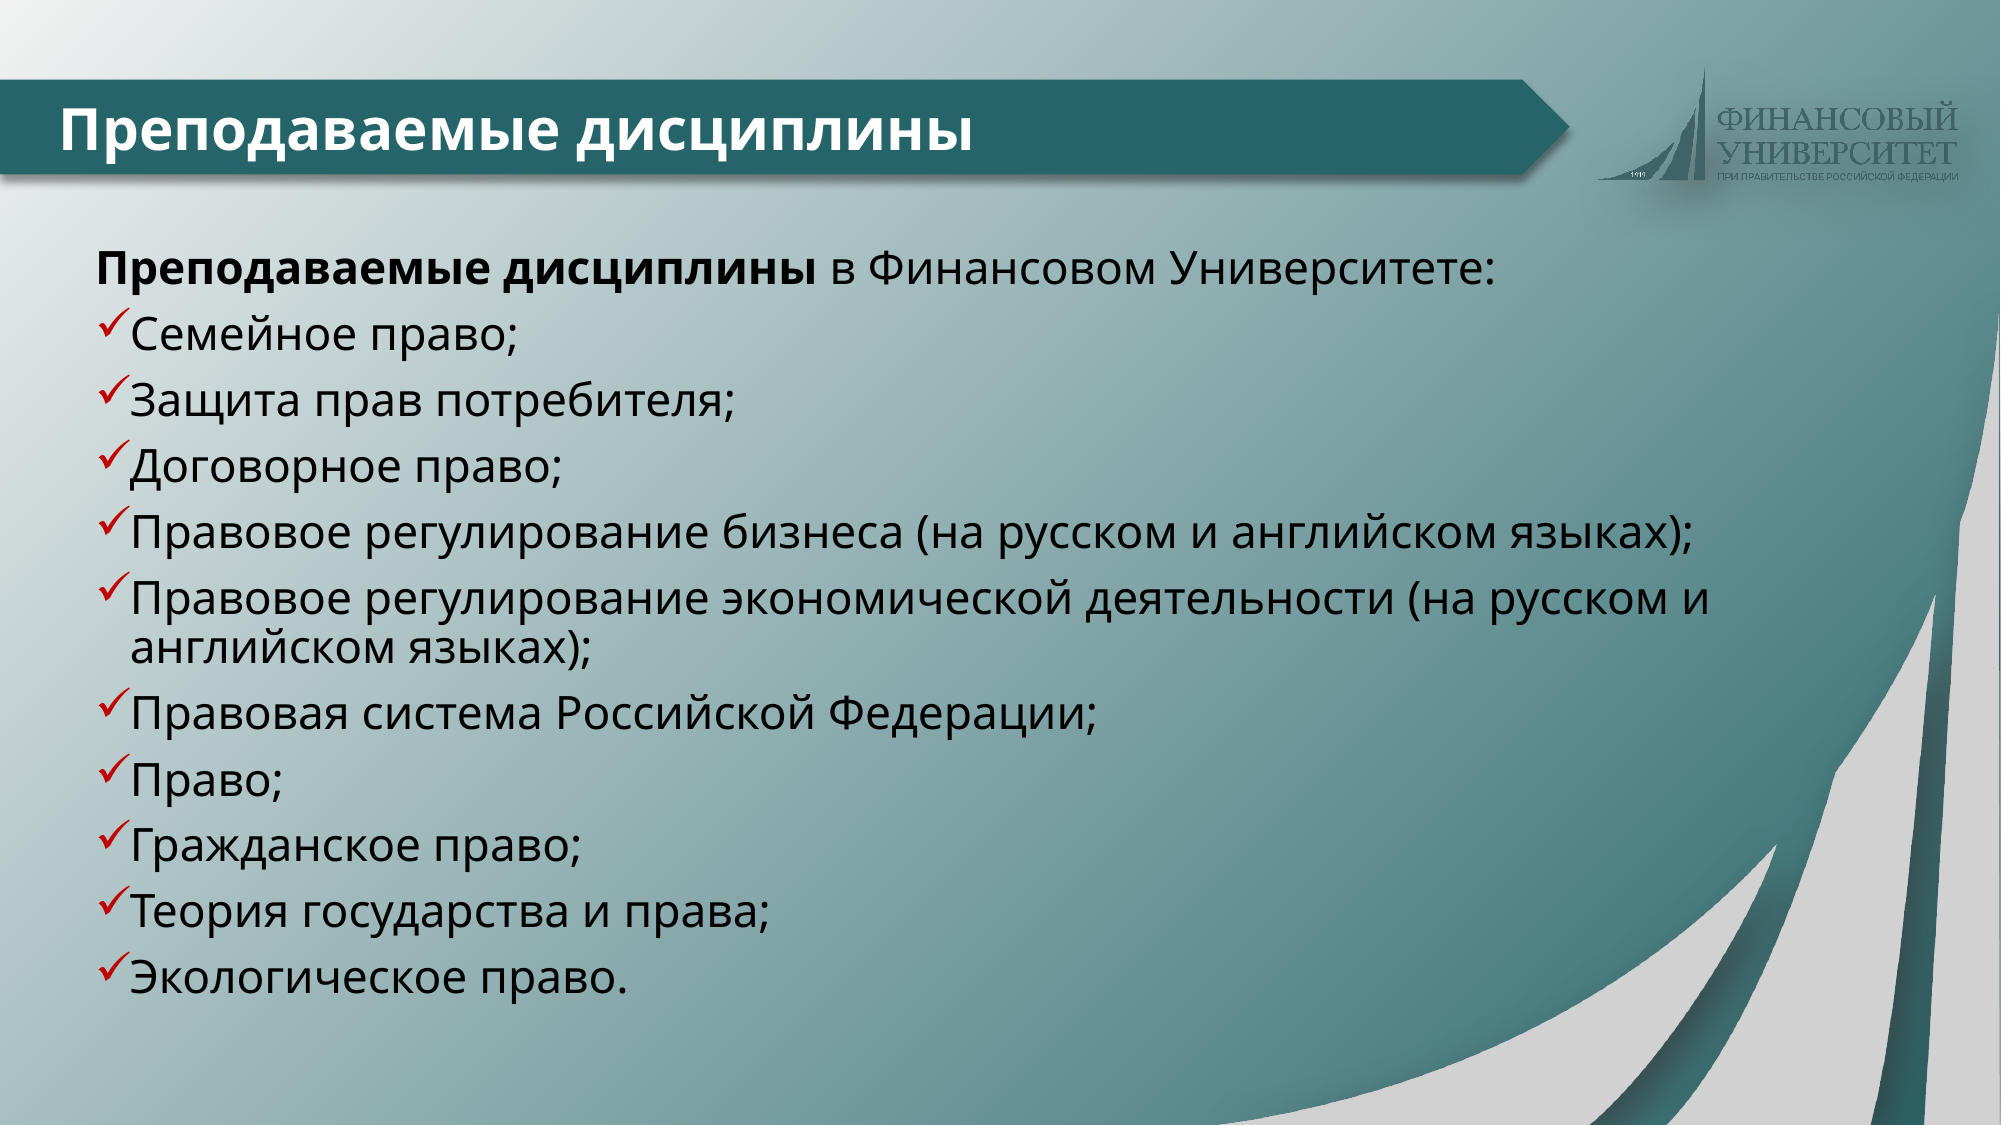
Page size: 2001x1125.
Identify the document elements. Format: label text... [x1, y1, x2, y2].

list Преподаваемые дисциплины в Финансовом Университете: Семейное право; Защита прав потребителя; Договорное право; Правовое регулирование бизнеса (на русском и английском языках); Правовое регулирование экономической деятельности (на русском и английском языках); Правовая система Российской Федерации; Право; Гражданское право; Теория государства и права; Экологическое право. [80, 237, 1813, 1014]
picture [1595, 62, 1959, 192]
title Преподаваемые дисциплины [44, 92, 1749, 155]
